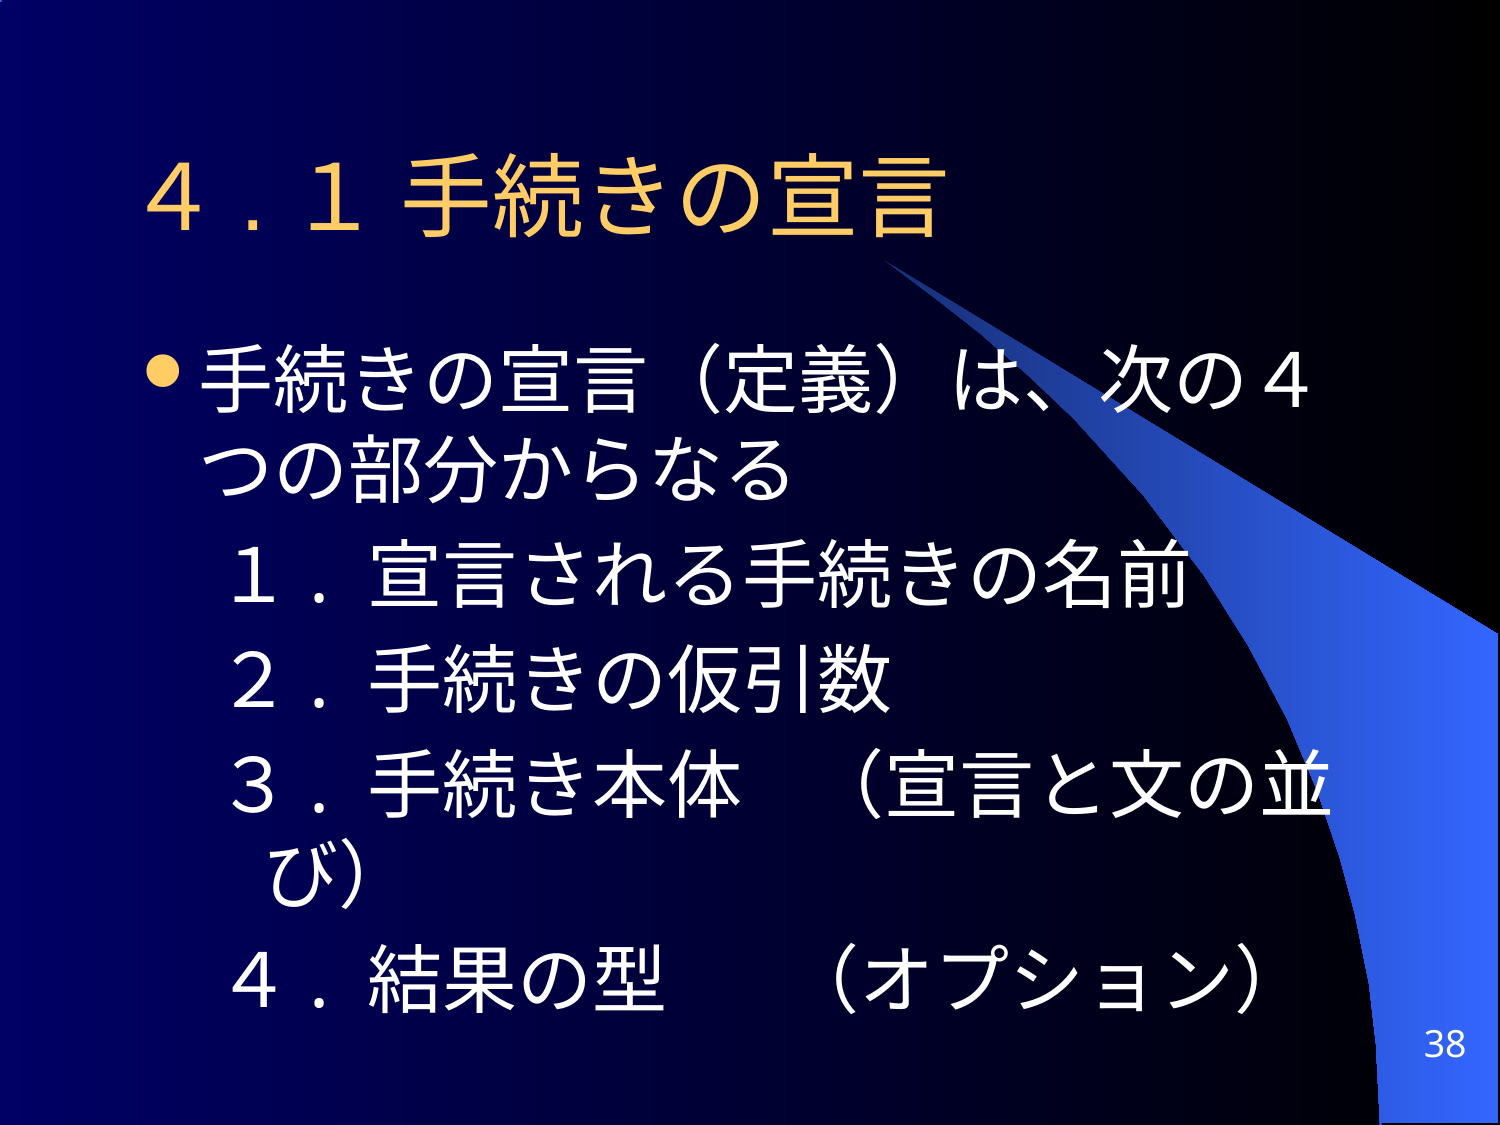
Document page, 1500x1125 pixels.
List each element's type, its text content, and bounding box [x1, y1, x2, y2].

text_box 38 [1328, 1008, 1482, 1071]
list 手続きの宣言（定義）は、次の４つの部分からなる １. 宣言される手続きの名前 ２. 手続きの仮引数 ３. 手続き本体 （宣言と文の並び） ４. 結果の型 （オプション） [111, 324, 1388, 988]
title ４.１ 手続きの宣言 [111, 99, 1438, 288]
